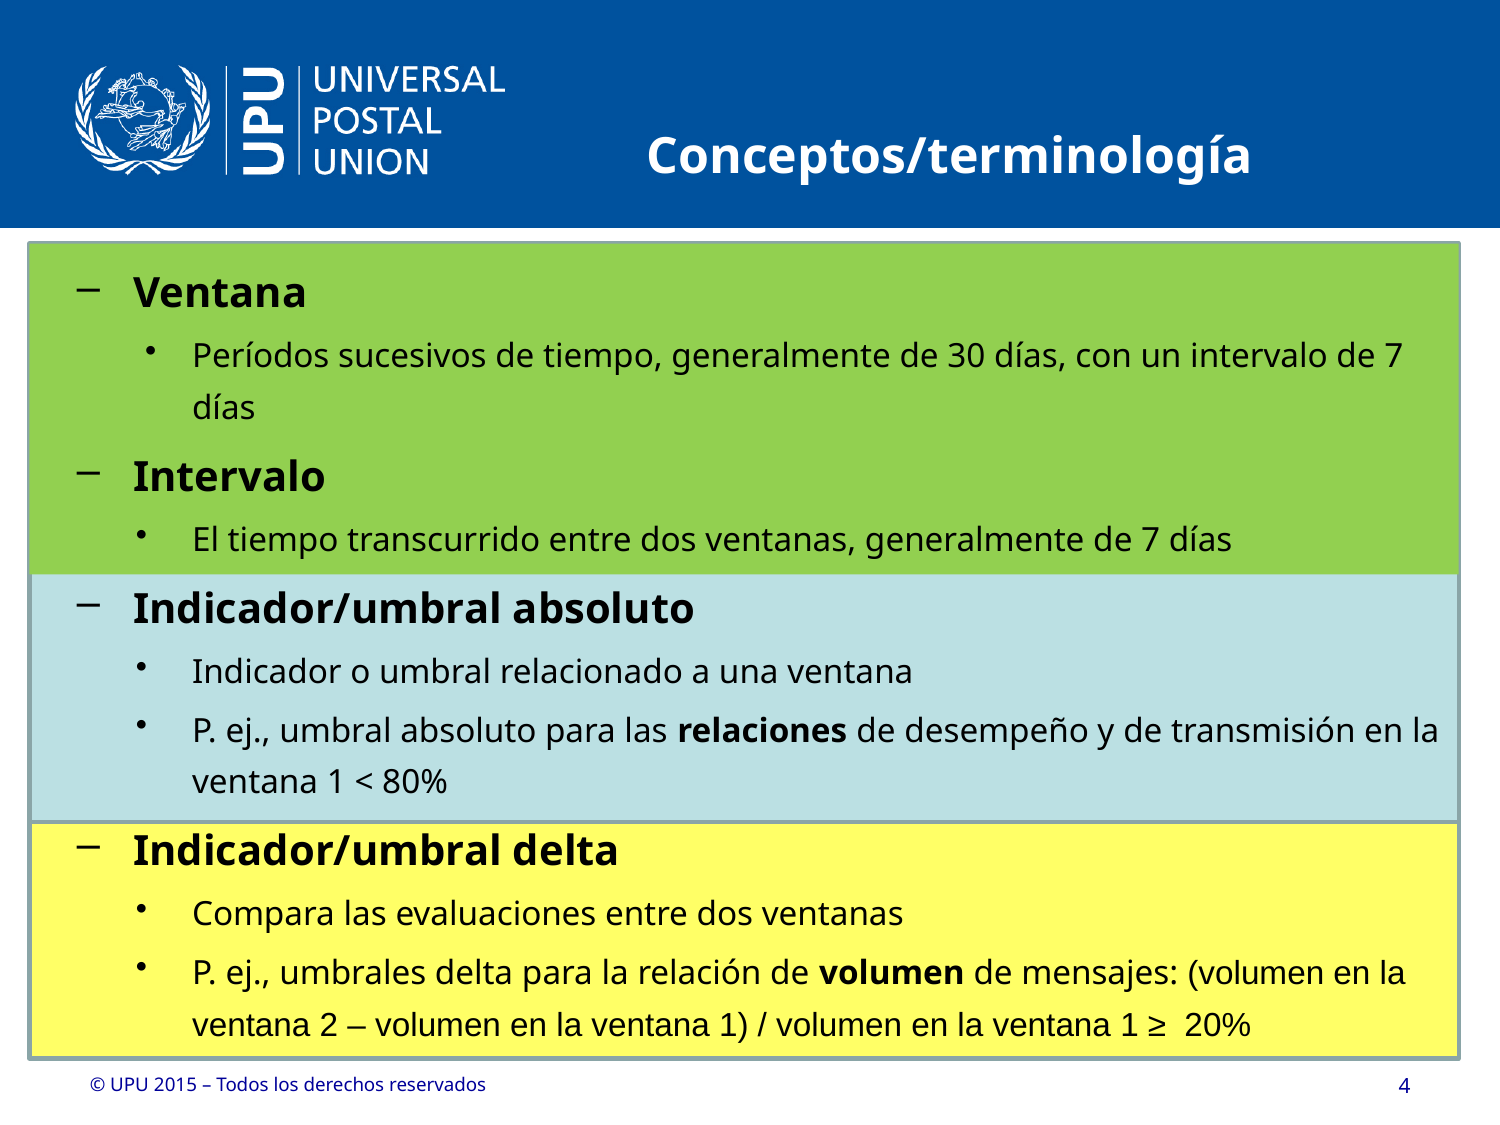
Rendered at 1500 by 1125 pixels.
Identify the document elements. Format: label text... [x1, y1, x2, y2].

text_box [27, 824, 1461, 1061]
text_box Conceptos/terminología [631, 115, 1406, 191]
picture [0, 0, 1500, 1124]
list Ventana Períodos sucesivos de tiempo, generalmente de 30 días, con un intervalo de 7 días Intervalo El tiempo transcurrido entre dos ventanas, generalmente de 7 días Indicador/umbral absoluto Indicador o umbral relacionado a una ventana P. ej., umbral absoluto para las relaciones de desempeño y de transmisión en la ventana 1 < 80% Indicador/umbral delta Compara las evaluaciones entre dos ventanas P. ej., umbrales delta para la relación de volumen de mensajes: (volumen en la ventana 2 – volumen en la ventana 1) / volumen en la ventana 1 ≥ 20% [29, 243, 1459, 575]
text_box [27, 241, 1461, 824]
